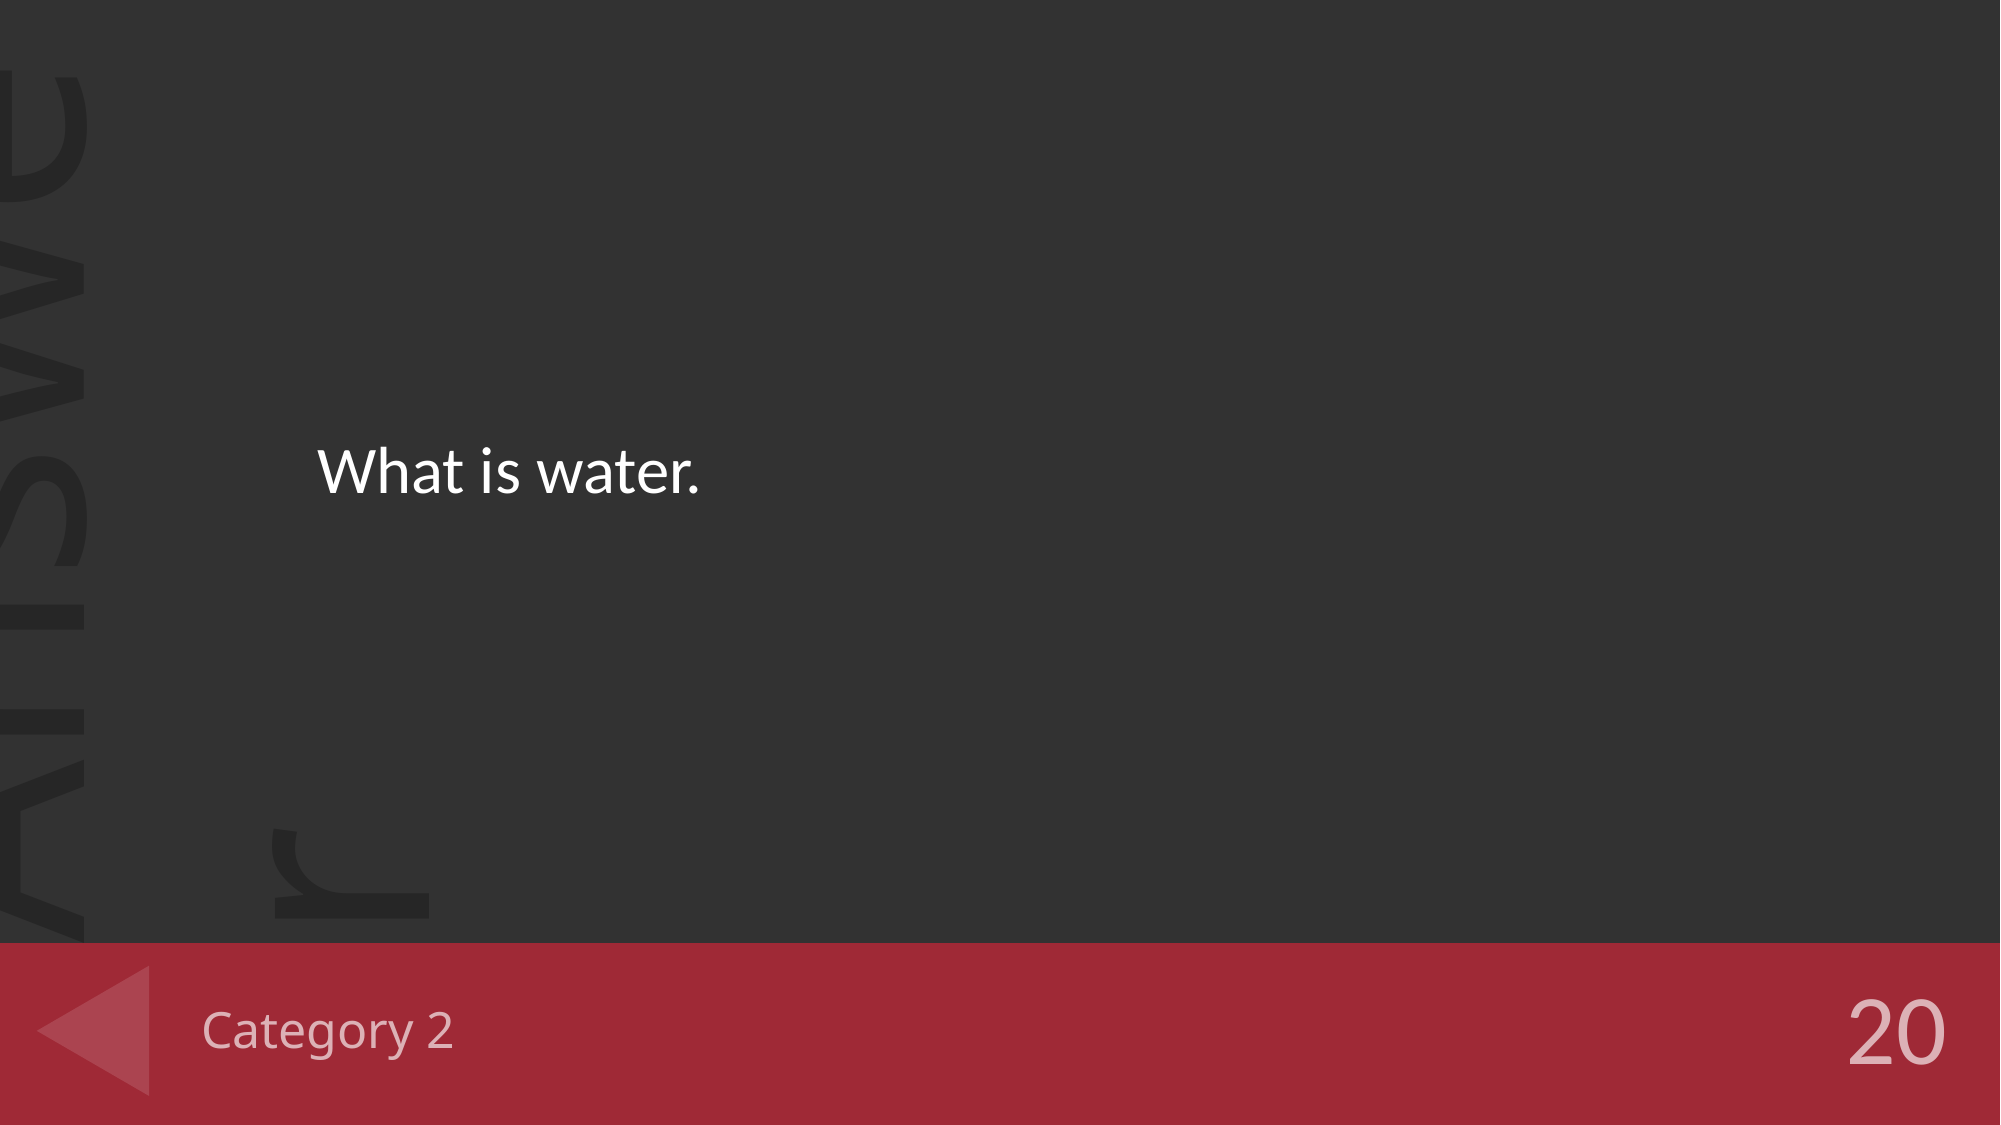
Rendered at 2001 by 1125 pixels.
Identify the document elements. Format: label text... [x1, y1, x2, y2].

list What is water. [302, 307, 1760, 636]
title Category 2 [185, 967, 1494, 1097]
list 20 [1494, 967, 1963, 1097]
